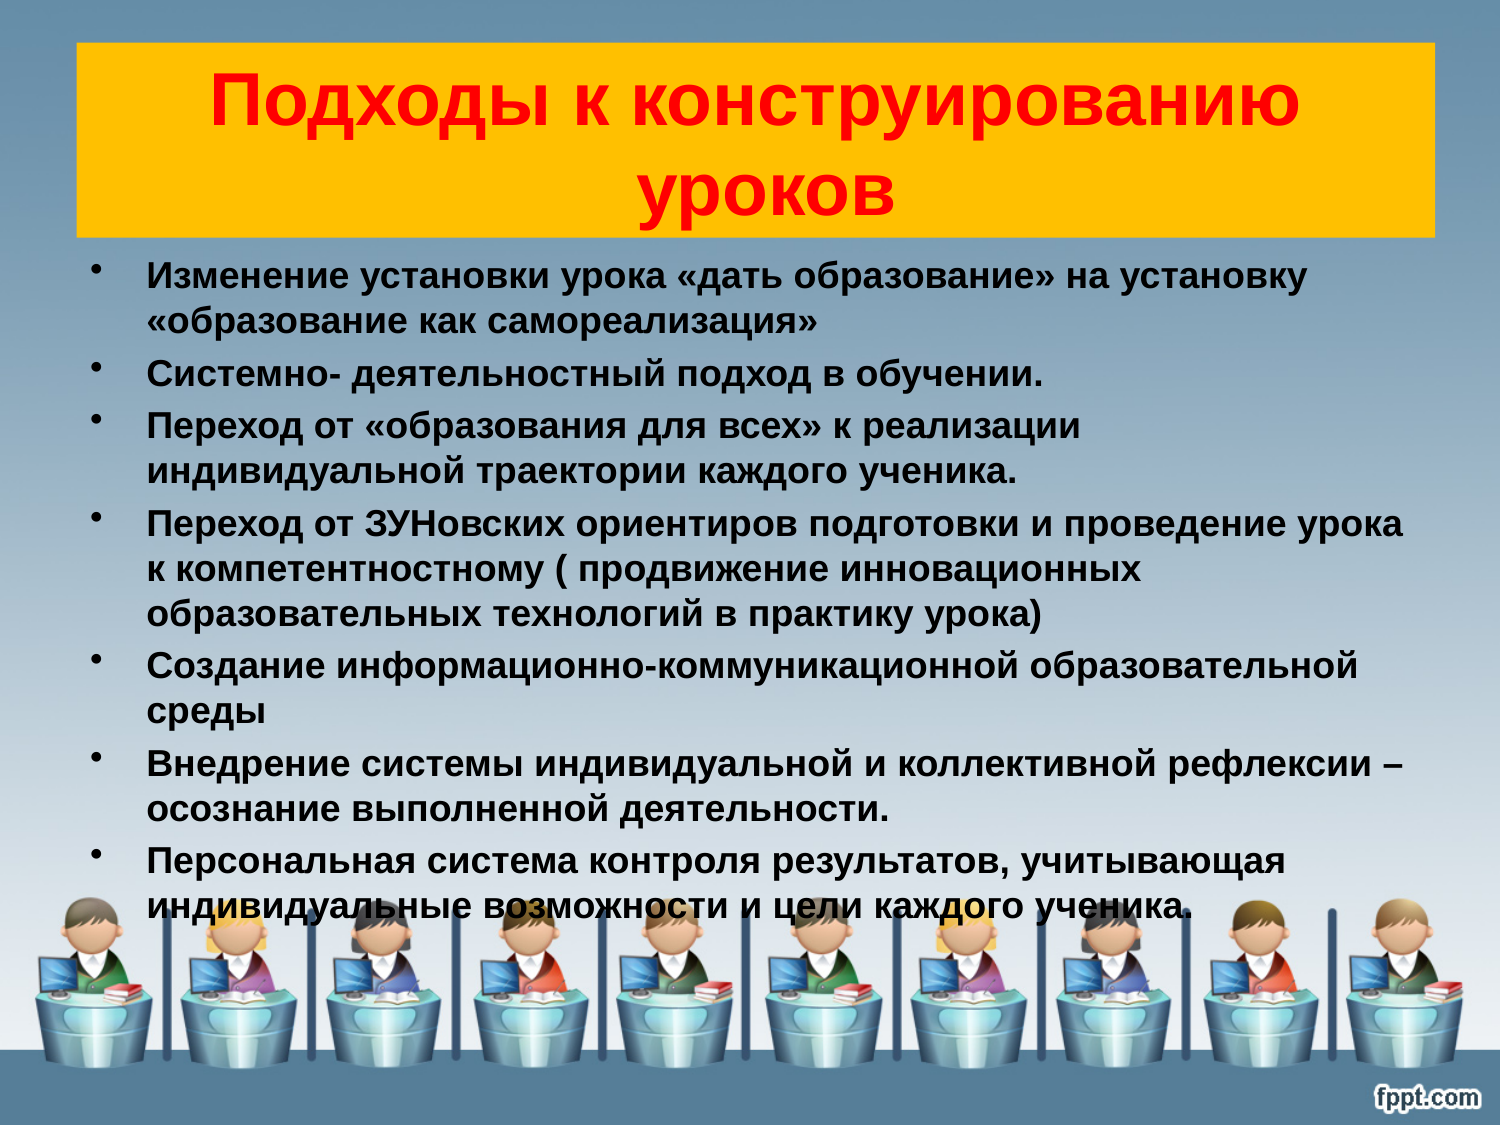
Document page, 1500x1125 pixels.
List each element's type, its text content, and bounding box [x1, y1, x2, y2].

picture [0, 0, 1500, 1125]
text_box Подходы к конструированию уроков [76, 42, 1436, 238]
list Изменение установки урока «дать образование» на установку «образование как самореализация» Системно- деятельностный подход в обучении. Переход от «образования для всех» к реализации индивидуальной траектории каждого ученика. Переход от ЗУНовских ориентиров подготовки и проведение урока к компетентностному ( продвижение инновационных образовательных технологий в практику урока) Создание информационно-коммуникационной образовательной среды Внедрение системы индивидуальной и коллективной рефлексии – осознание выполненной деятельности. Персональная система контроля результатов, учитывающая индивидуальные возможности и цели каждого ученика. [74, 243, 1426, 1006]
